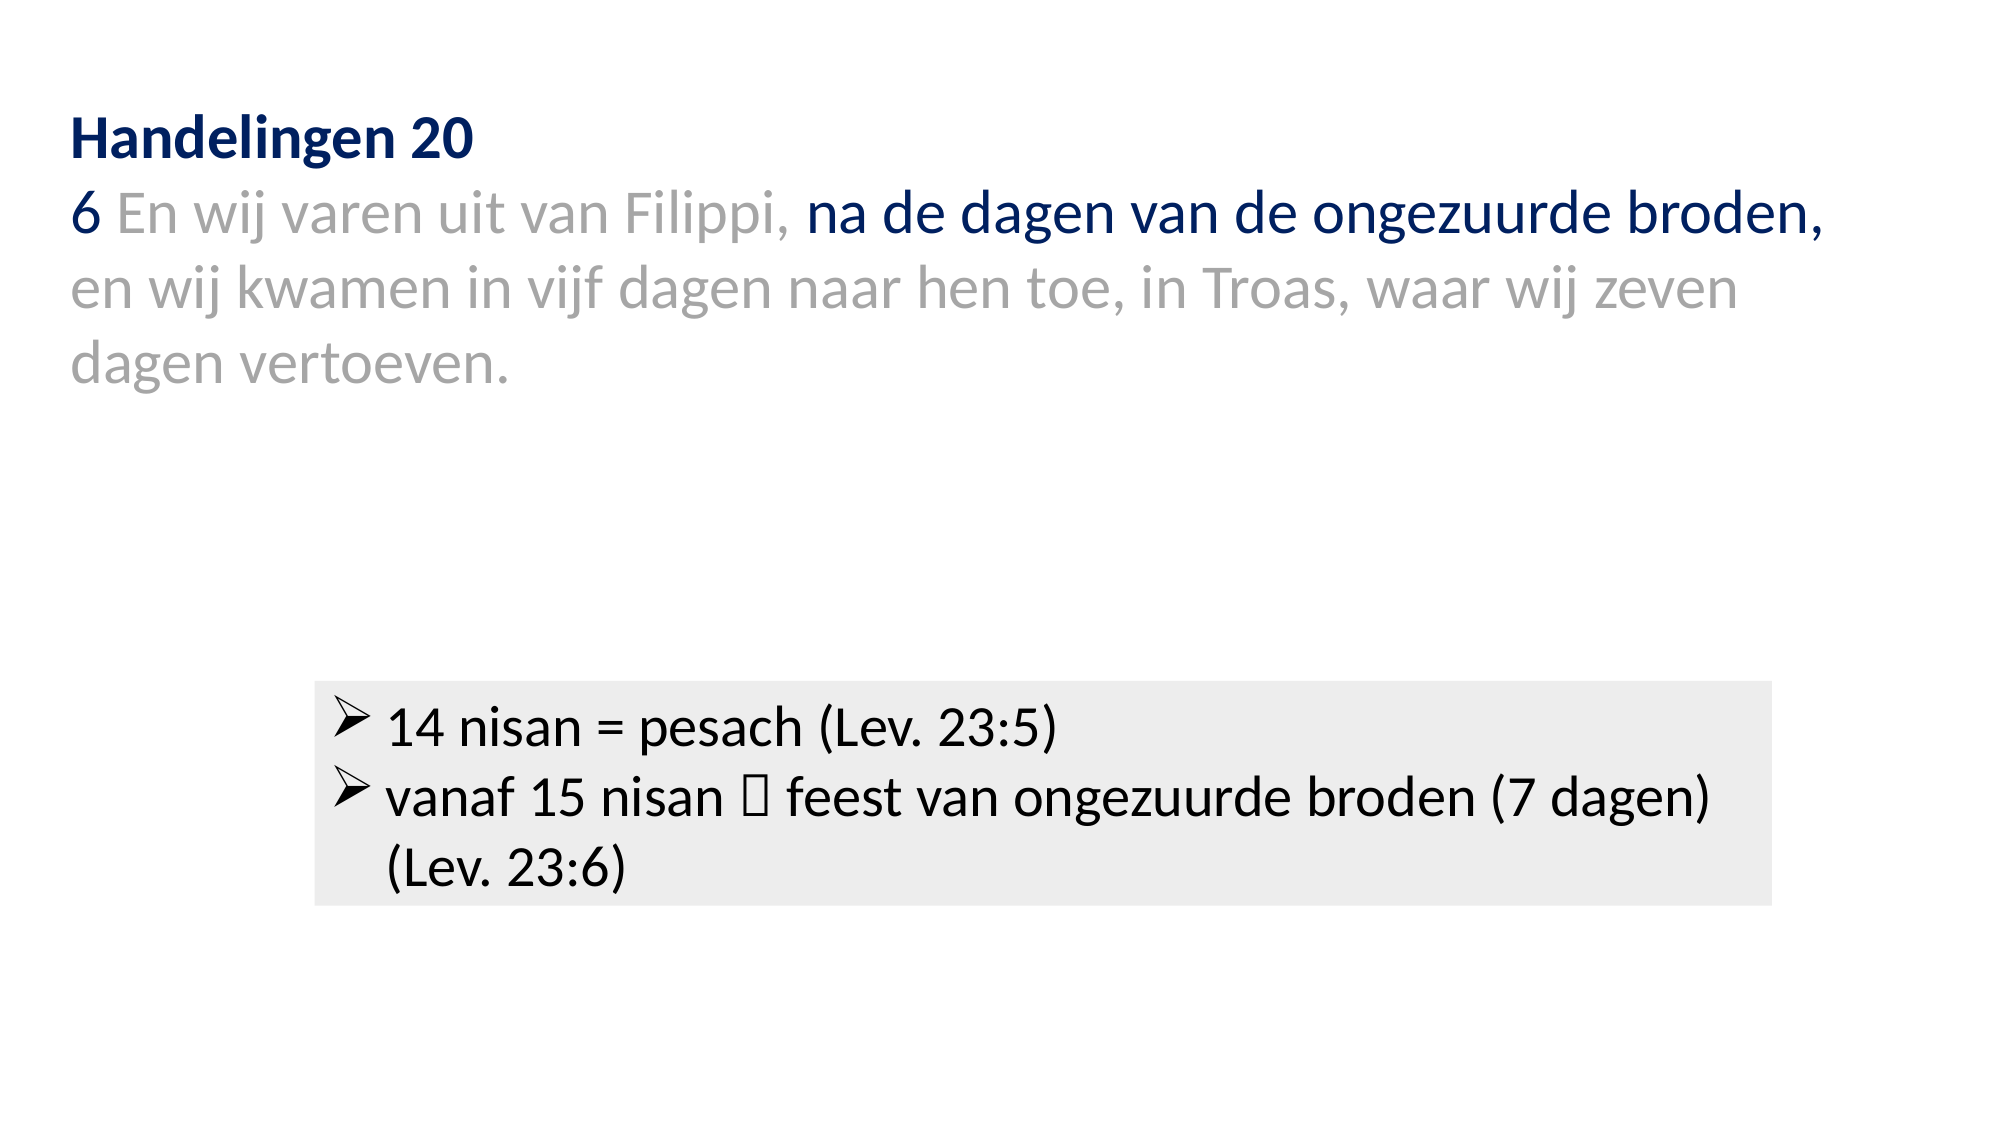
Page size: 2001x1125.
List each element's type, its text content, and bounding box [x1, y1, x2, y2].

text_box 14 nisan = pesach (Lev. 23:5) vanaf 15 nisan  feest van ongezuurde broden (7 dagen) (Lev. 23:6) [314, 680, 1772, 906]
text_box Handelingen 20 6 En wij varen uit van Filippi, na de dagen van de ongezuurde broden, en wij kwamen in vijf dagen naar hen toe, in Troas, waar wij zeven dagen vertoeven. [55, 88, 1921, 404]
